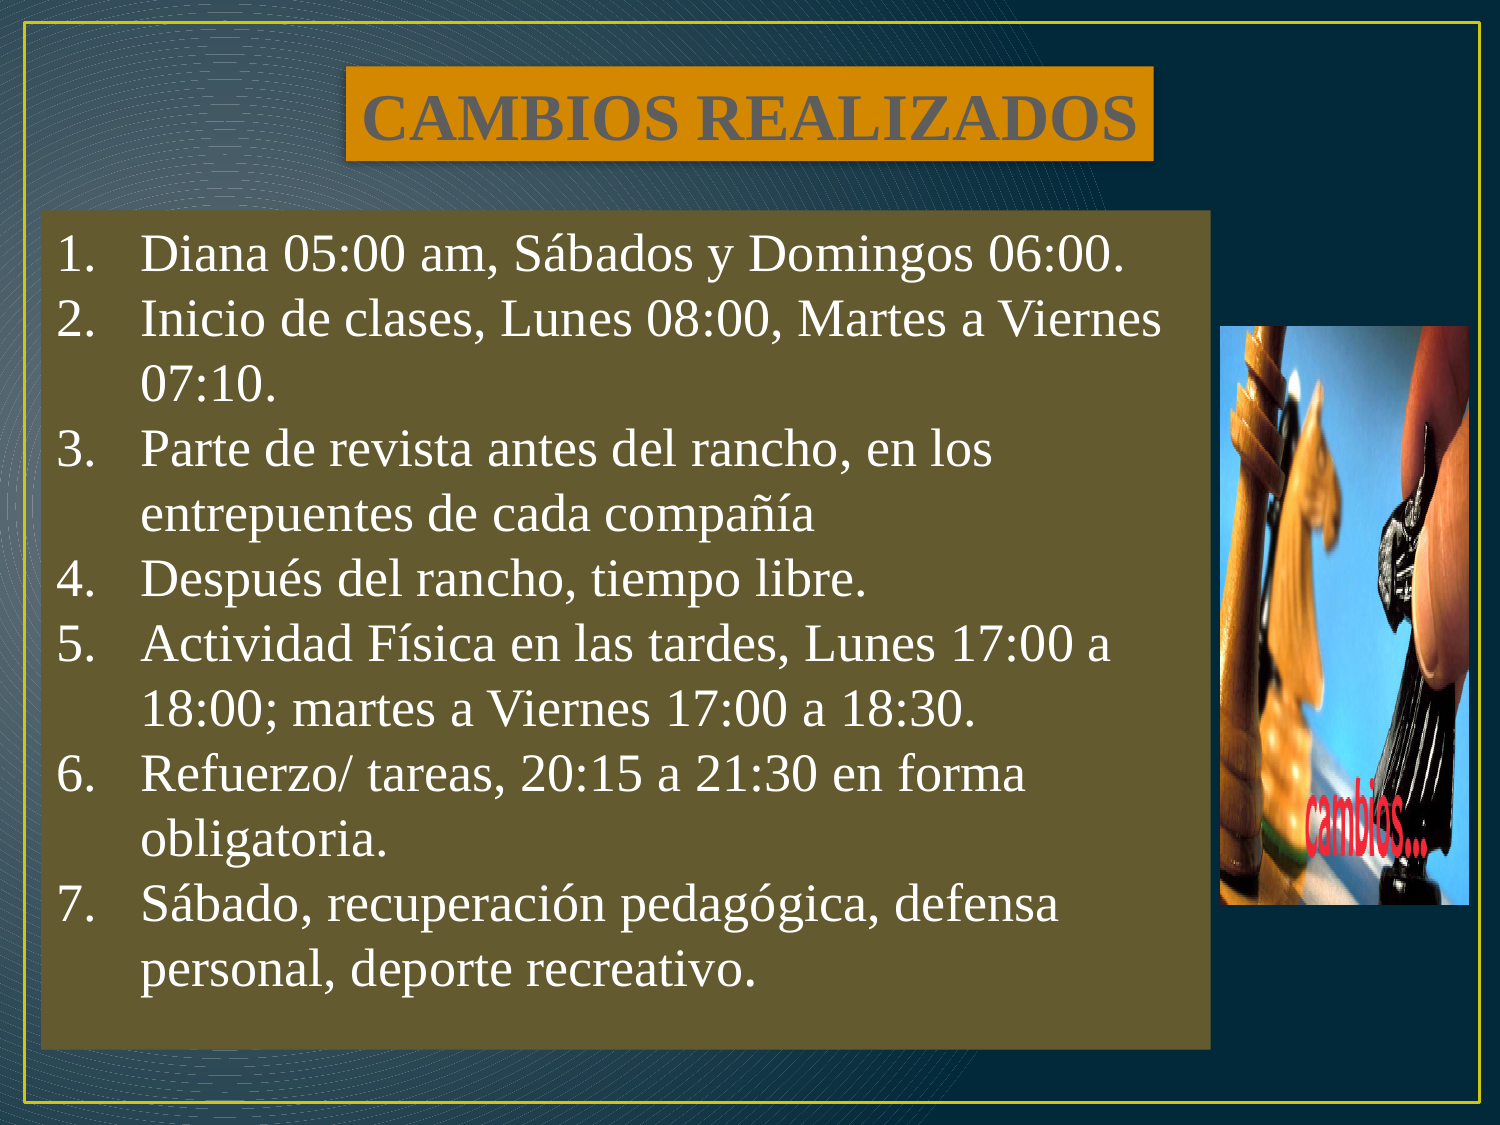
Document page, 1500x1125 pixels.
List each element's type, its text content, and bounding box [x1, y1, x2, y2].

text_box CAMBIOS REALIZADOS [346, 66, 1154, 162]
picture [1221, 327, 1468, 904]
text_box Diana 05:00 am, Sábados y Domingos 06:00. Inicio de clases, Lunes 08:00, Martes a Viernes 07:10. Parte de revista antes del rancho, en los entrepuentes de cada compañía Después del rancho, tiempo libre. Actividad Física en las tardes, Lunes 17:00 a 18:00; martes a Viernes 17:00 a 18:30. Refuerzo/ tareas, 20:15 a 21:30 en forma obligatoria. Sábado, recuperación pedagógica, defensa personal, deporte recreativo. [41, 210, 1211, 1050]
